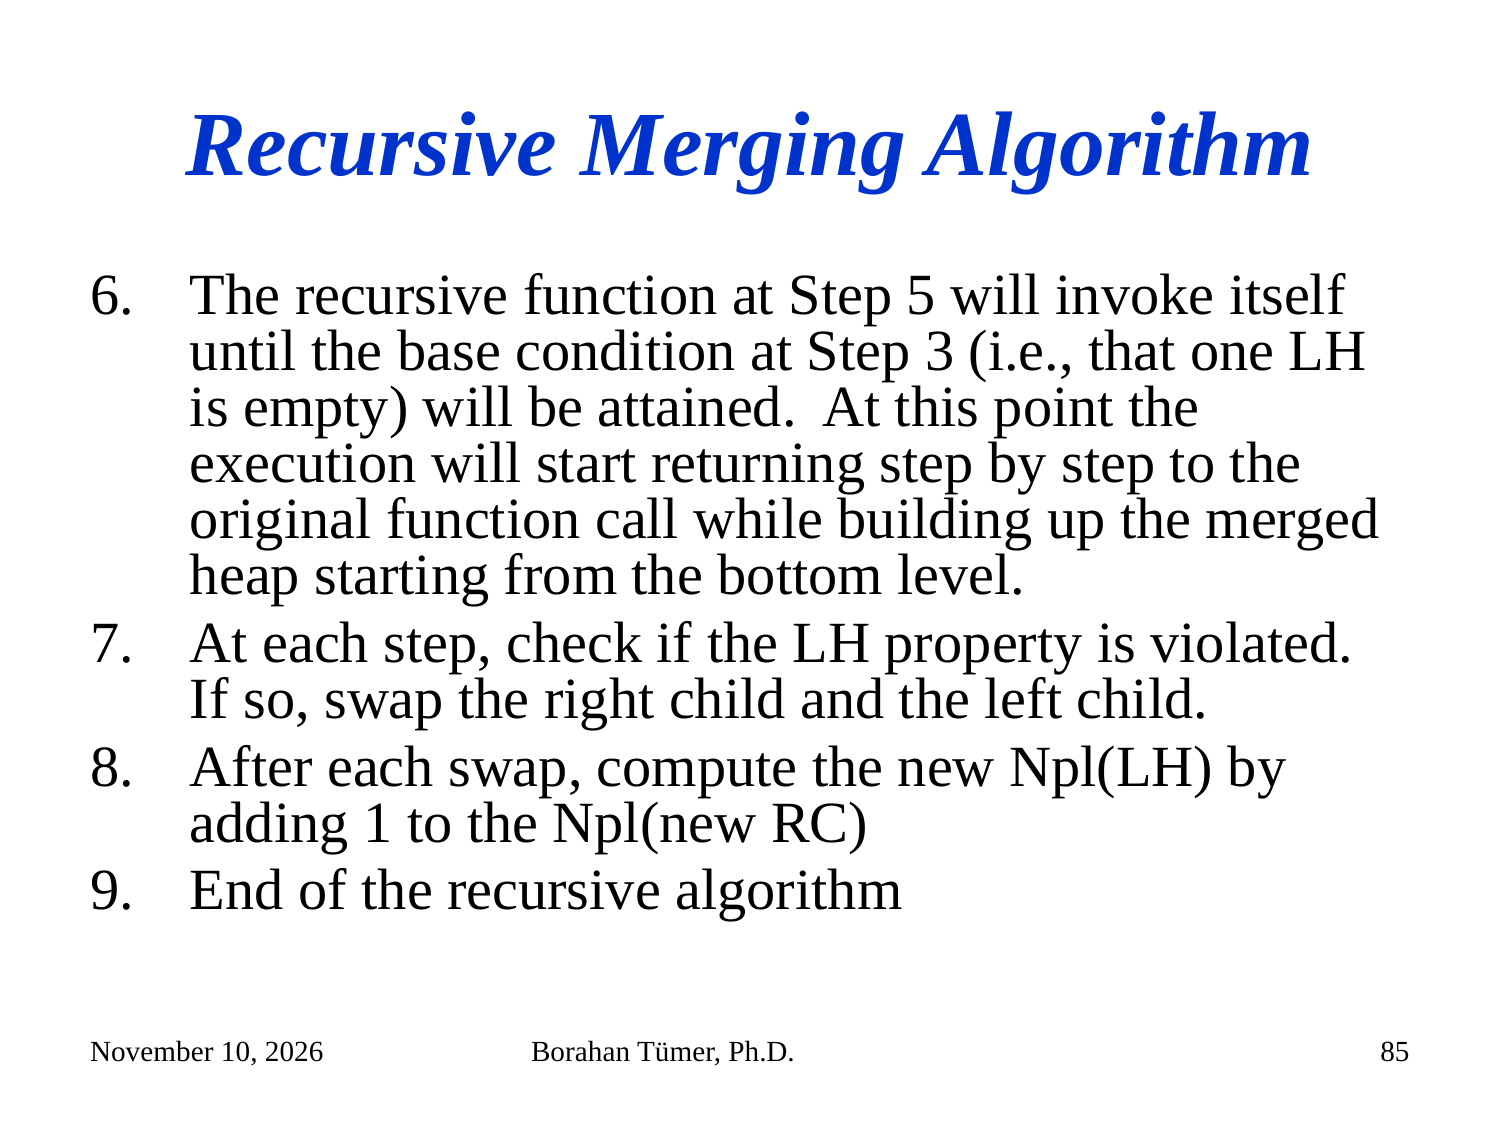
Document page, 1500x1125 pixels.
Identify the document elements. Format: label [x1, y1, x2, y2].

title [75, 45, 1425, 233]
slide_number [1074, 1024, 1425, 1103]
slide_number [75, 1024, 425, 1103]
footer [512, 1024, 988, 1103]
list [75, 262, 1425, 1005]
